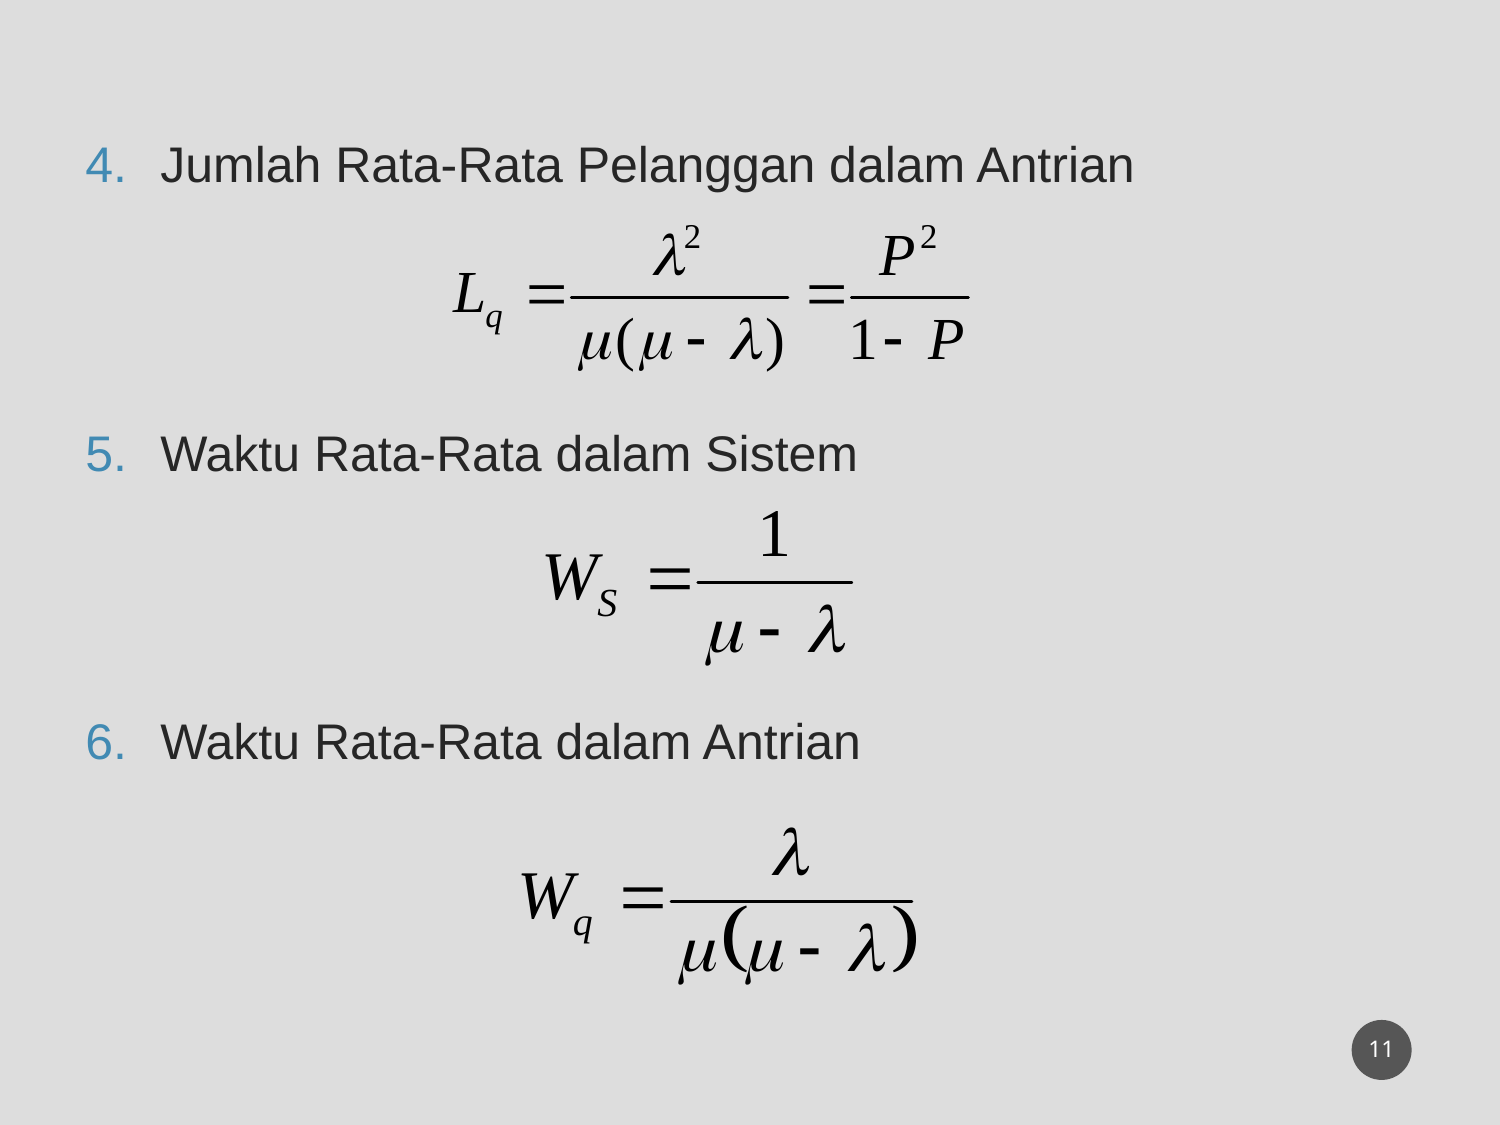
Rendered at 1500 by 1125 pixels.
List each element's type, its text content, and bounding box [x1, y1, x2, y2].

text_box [442, 208, 980, 383]
list Jumlah Rata-Rata Pelanggan dalam Antrian Waktu Rata-Rata dalam Sistem Waktu Rata-Rata dalam Antrian [70, 125, 1465, 1047]
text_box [537, 491, 867, 680]
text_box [513, 810, 929, 999]
slide_number 11 [1351, 1019, 1412, 1080]
